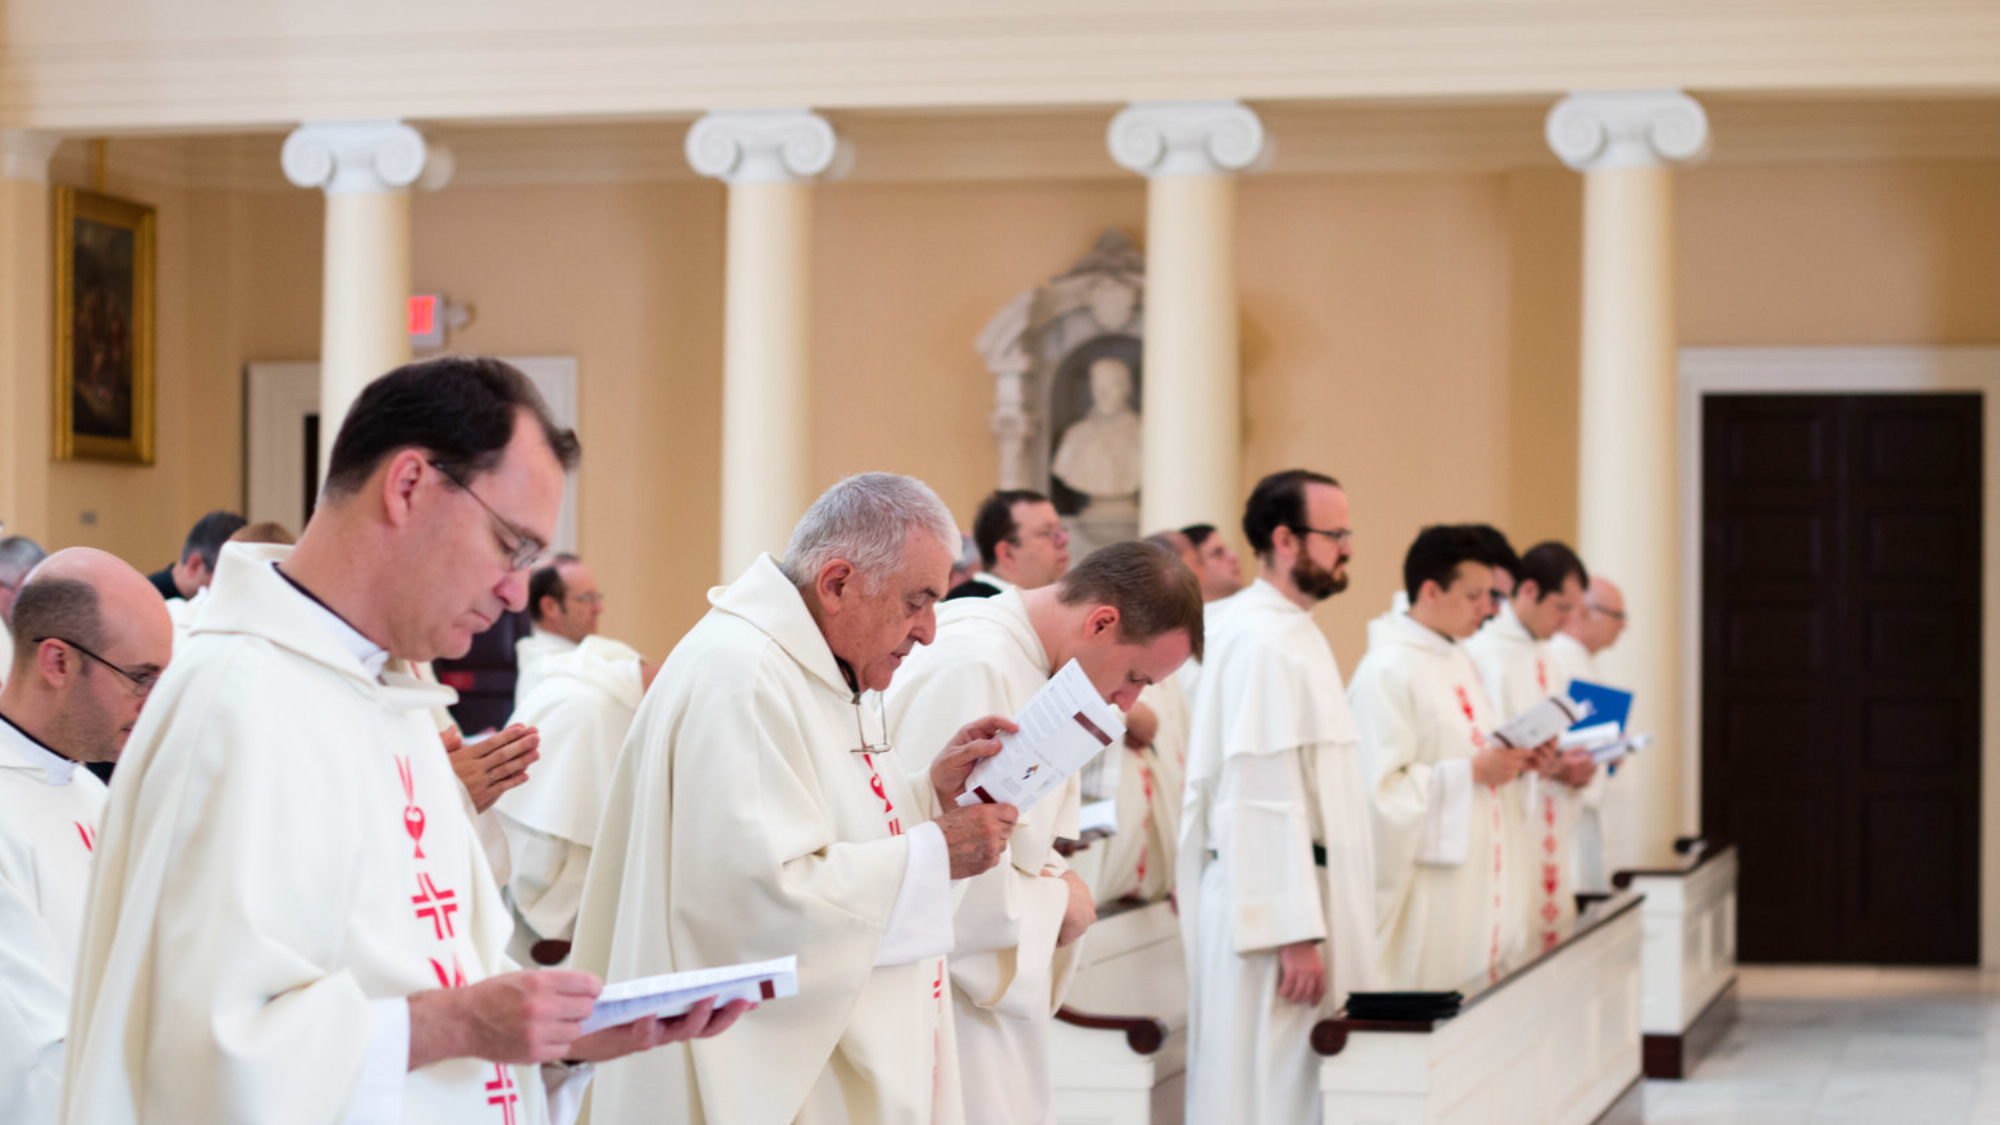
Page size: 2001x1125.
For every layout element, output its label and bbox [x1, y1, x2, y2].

list [0, 0, 2000, 1125]
